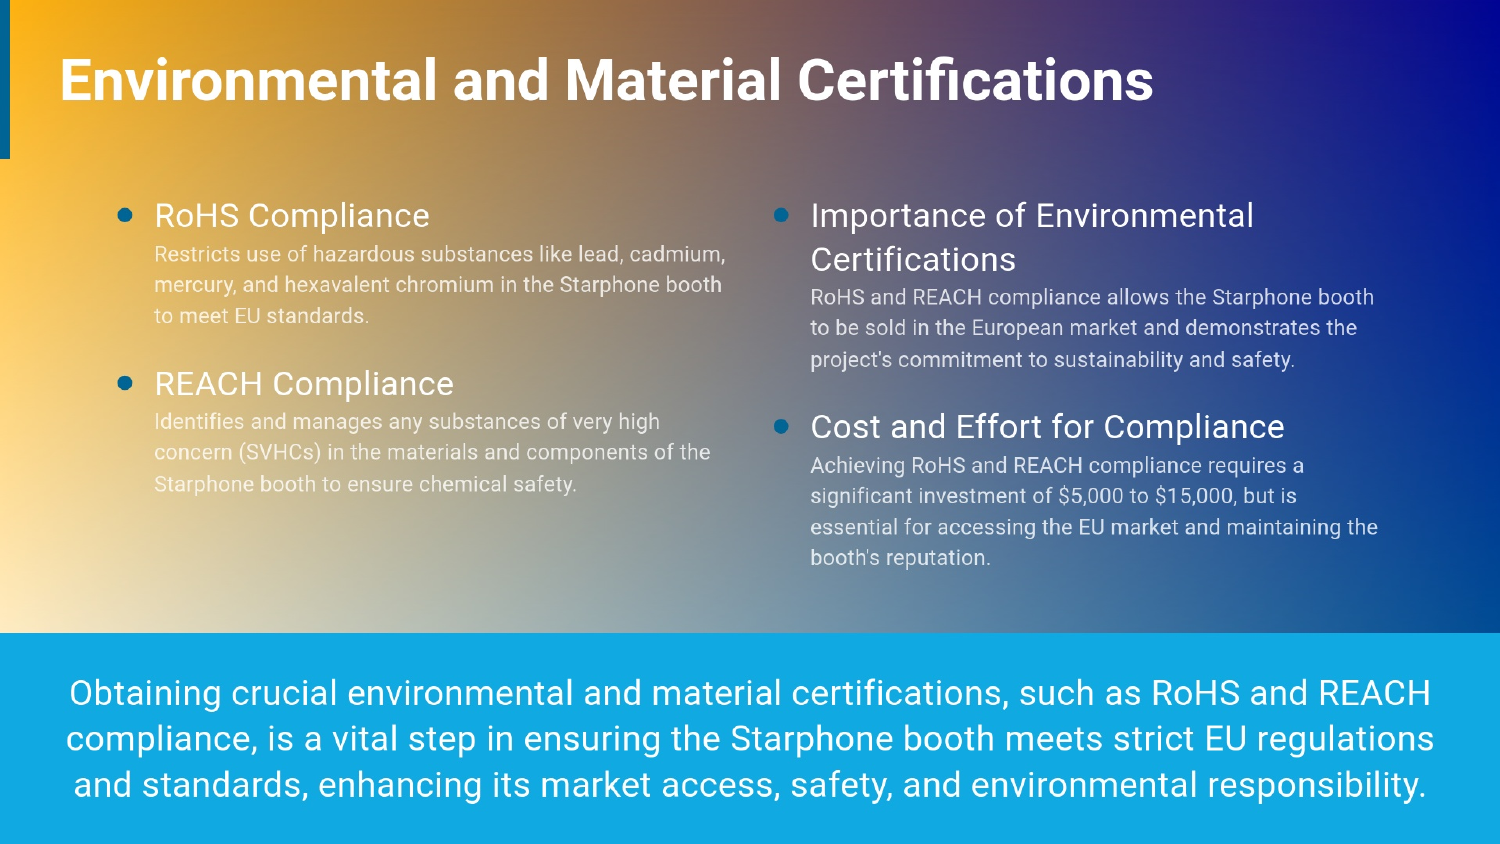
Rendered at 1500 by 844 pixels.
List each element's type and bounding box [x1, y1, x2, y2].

picture [160, 773, 172, 797]
picture [583, 732, 599, 750]
picture [332, 679, 336, 705]
picture [715, 684, 732, 705]
picture [542, 777, 569, 798]
picture [966, 685, 982, 705]
picture [233, 732, 250, 750]
picture [251, 746, 257, 755]
picture [416, 777, 433, 797]
picture [757, 777, 772, 797]
picture [855, 680, 861, 705]
picture [831, 682, 853, 705]
picture [283, 686, 299, 705]
picture [703, 732, 721, 750]
picture [1336, 771, 1341, 797]
picture [640, 773, 650, 797]
picture [624, 678, 642, 705]
picture [1121, 777, 1156, 797]
picture [565, 732, 579, 750]
picture [94, 777, 110, 797]
picture [643, 732, 660, 758]
picture [1010, 777, 1027, 797]
picture [285, 777, 300, 797]
picture [174, 777, 189, 797]
picture [943, 770, 960, 797]
picture [944, 686, 963, 705]
picture [1191, 770, 1196, 798]
picture [425, 686, 442, 706]
picture [405, 680, 410, 705]
picture [113, 770, 130, 797]
picture [1195, 679, 1216, 705]
picture [1375, 769, 1380, 797]
picture [371, 732, 388, 750]
picture [185, 686, 200, 705]
picture [1036, 732, 1072, 750]
picture [127, 686, 142, 705]
picture [440, 732, 475, 758]
picture [885, 686, 902, 705]
picture [1377, 732, 1396, 750]
picture [1090, 777, 1117, 797]
picture [516, 686, 532, 706]
picture [624, 732, 639, 750]
picture [352, 726, 369, 750]
picture [568, 679, 572, 705]
picture [265, 686, 281, 705]
picture [252, 777, 263, 797]
picture [1369, 726, 1374, 750]
picture [413, 686, 424, 706]
picture [682, 777, 736, 797]
picture [784, 732, 794, 750]
picture [1221, 777, 1237, 797]
picture [145, 680, 152, 705]
picture [858, 773, 888, 804]
picture [732, 726, 763, 750]
picture [142, 777, 158, 797]
picture [735, 680, 752, 706]
picture [358, 770, 374, 797]
picture [232, 686, 249, 705]
picture [602, 726, 619, 750]
picture [1418, 731, 1433, 750]
picture [444, 777, 482, 804]
picture [66, 732, 83, 750]
picture [738, 777, 754, 797]
picture [1391, 772, 1419, 804]
picture [904, 777, 921, 797]
picture [1038, 686, 1055, 705]
picture [1408, 680, 1429, 705]
picture [924, 777, 939, 797]
picture [215, 732, 230, 750]
picture [671, 727, 682, 750]
picture [466, 685, 492, 705]
picture [84, 732, 103, 750]
picture [436, 771, 441, 797]
picture [1269, 732, 1306, 758]
picture [1366, 771, 1372, 798]
picture [572, 777, 589, 797]
picture [1383, 771, 1389, 797]
picture [265, 770, 282, 799]
picture [810, 777, 826, 797]
picture [1173, 685, 1192, 705]
picture [1007, 731, 1033, 750]
picture [1002, 701, 1008, 710]
picture [1271, 686, 1286, 705]
picture [408, 732, 425, 750]
picture [213, 769, 230, 798]
picture [269, 732, 274, 750]
picture [391, 724, 396, 750]
picture [603, 685, 621, 705]
picture [497, 732, 513, 750]
picture [525, 732, 560, 750]
picture [593, 770, 621, 798]
picture [348, 686, 364, 705]
picture [1309, 732, 1325, 750]
picture [1086, 732, 1102, 750]
picture [233, 777, 249, 797]
picture [702, 682, 713, 705]
picture [1166, 727, 1194, 750]
picture [1221, 680, 1239, 706]
picture [663, 777, 679, 797]
picture [829, 769, 841, 797]
picture [445, 686, 461, 705]
picture [584, 686, 600, 705]
picture [496, 686, 513, 705]
picture [1258, 777, 1296, 804]
picture [173, 680, 180, 705]
picture [1319, 680, 1339, 706]
picture [864, 679, 875, 705]
picture [1154, 679, 1172, 705]
picture [333, 732, 349, 750]
picture [1207, 726, 1246, 750]
picture [195, 731, 211, 750]
picture [964, 724, 994, 750]
picture [397, 776, 413, 797]
picture [175, 731, 191, 750]
picture [886, 793, 892, 803]
picture [622, 777, 640, 797]
picture [303, 680, 308, 705]
picture [488, 726, 492, 750]
picture [368, 686, 402, 706]
picture [1105, 686, 1123, 705]
picture [765, 732, 781, 750]
picture [985, 686, 1000, 706]
picture [922, 682, 933, 705]
picture [378, 777, 394, 797]
picture [319, 777, 336, 797]
picture [1258, 732, 1269, 750]
picture [1029, 771, 1035, 797]
picture [75, 777, 91, 797]
picture [1398, 732, 1415, 750]
picture [113, 682, 124, 705]
picture [167, 732, 172, 750]
picture [774, 793, 780, 803]
picture [204, 684, 221, 713]
picture [775, 679, 780, 705]
picture [654, 686, 680, 705]
picture [138, 724, 163, 758]
picture [1250, 686, 1267, 705]
picture [107, 731, 134, 750]
picture [277, 732, 292, 750]
picture [1208, 777, 1219, 797]
picture [302, 793, 308, 802]
picture [533, 680, 563, 705]
picture [193, 777, 210, 797]
picture [1124, 686, 1141, 705]
picture [1385, 679, 1405, 705]
picture [1146, 726, 1162, 750]
picture [1049, 777, 1086, 797]
picture [1019, 686, 1035, 705]
picture [1077, 678, 1092, 705]
picture [1156, 773, 1169, 797]
picture [494, 771, 511, 798]
picture [515, 777, 530, 797]
picture [841, 777, 858, 797]
picture [338, 777, 355, 797]
picture [1074, 727, 1085, 750]
picture [310, 686, 327, 705]
picture [936, 680, 941, 705]
picture [875, 732, 893, 750]
picture [426, 727, 437, 750]
picture [1132, 727, 1142, 750]
picture [755, 686, 772, 705]
picture [971, 777, 1010, 797]
picture [685, 686, 701, 705]
picture [71, 680, 91, 705]
picture [857, 731, 872, 750]
picture [791, 777, 807, 797]
picture [905, 724, 963, 750]
picture [252, 686, 261, 705]
picture [905, 686, 921, 705]
picture [877, 680, 884, 705]
picture [1338, 727, 1366, 750]
picture [0, 0, 1500, 634]
picture [1290, 679, 1307, 705]
picture [1115, 732, 1131, 750]
picture [791, 686, 828, 705]
picture [796, 724, 853, 758]
picture [1298, 777, 1315, 797]
picture [685, 724, 701, 750]
picture [95, 679, 112, 705]
picture [1038, 777, 1047, 797]
picture [1170, 777, 1188, 797]
picture [305, 732, 322, 750]
picture [1345, 770, 1363, 797]
picture [1058, 686, 1074, 705]
picture [1318, 777, 1334, 797]
picture [1343, 680, 1383, 706]
picture [155, 685, 171, 705]
picture [1240, 777, 1255, 797]
